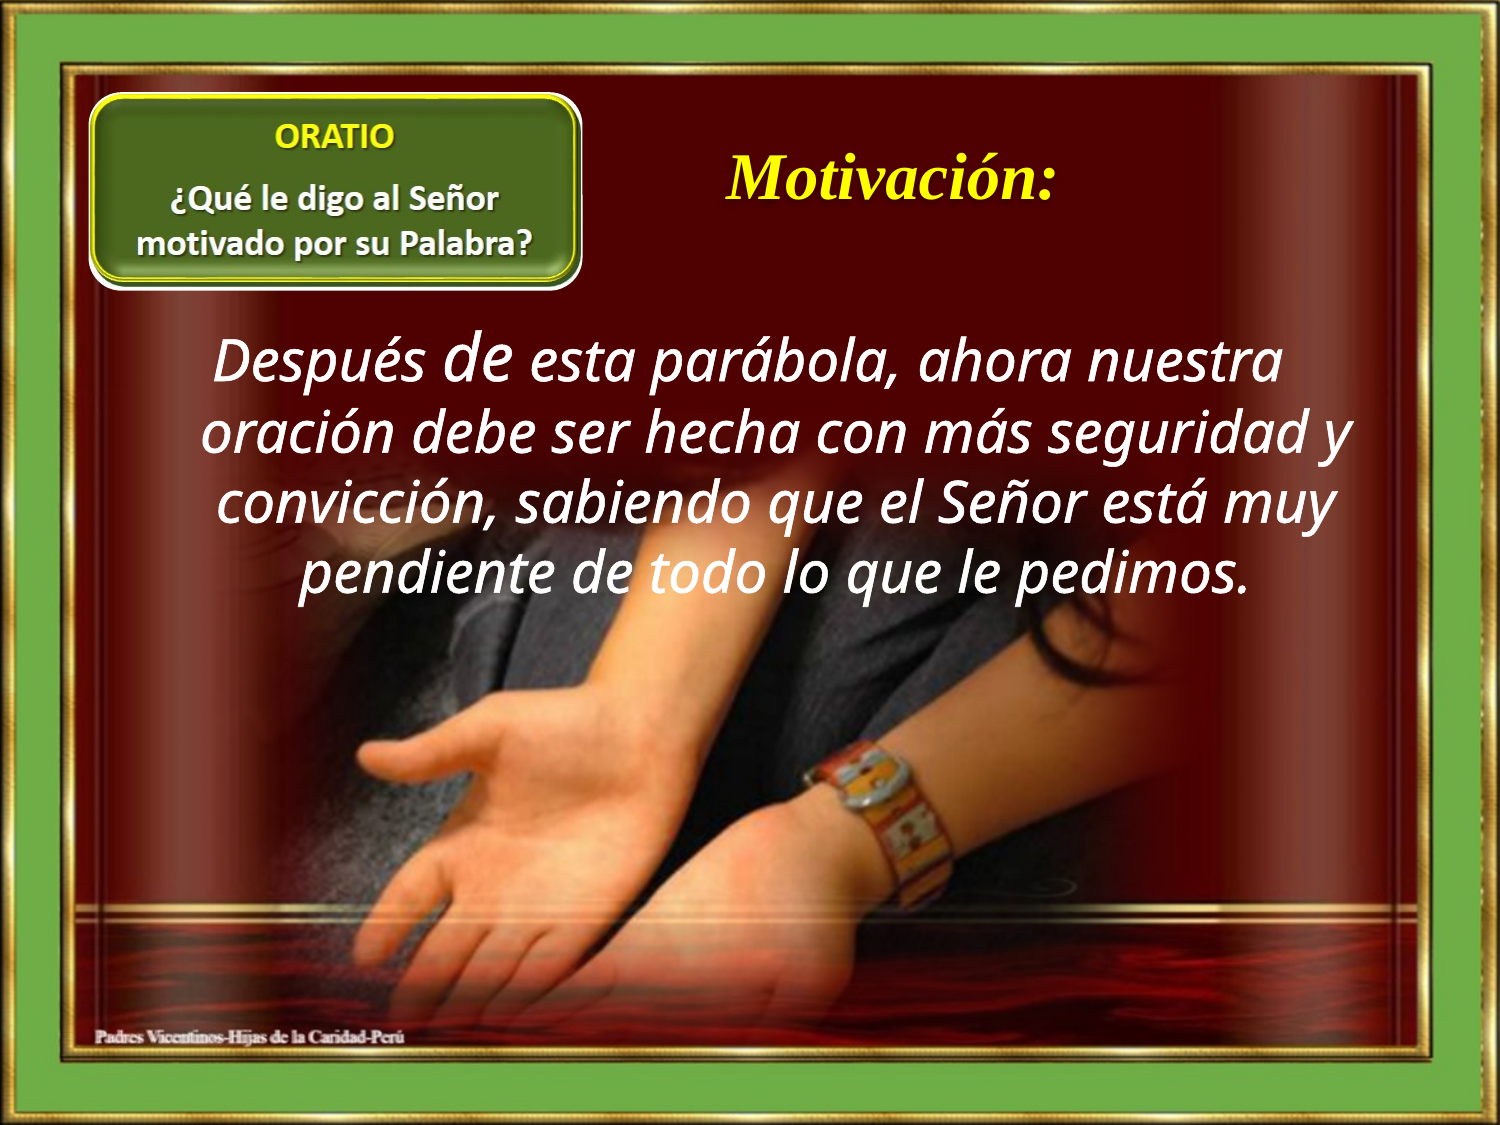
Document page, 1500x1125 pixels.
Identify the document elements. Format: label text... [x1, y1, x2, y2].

text_box Después de esta parábola, ahora nuestra oración debe ser hecha con más seguridad y convicción, sabiendo que el Señor está muy pendiente de todo lo que le pedimos. [123, 306, 1372, 659]
text_box Motivación: [710, 125, 1180, 266]
picture [0, 0, 1500, 1125]
